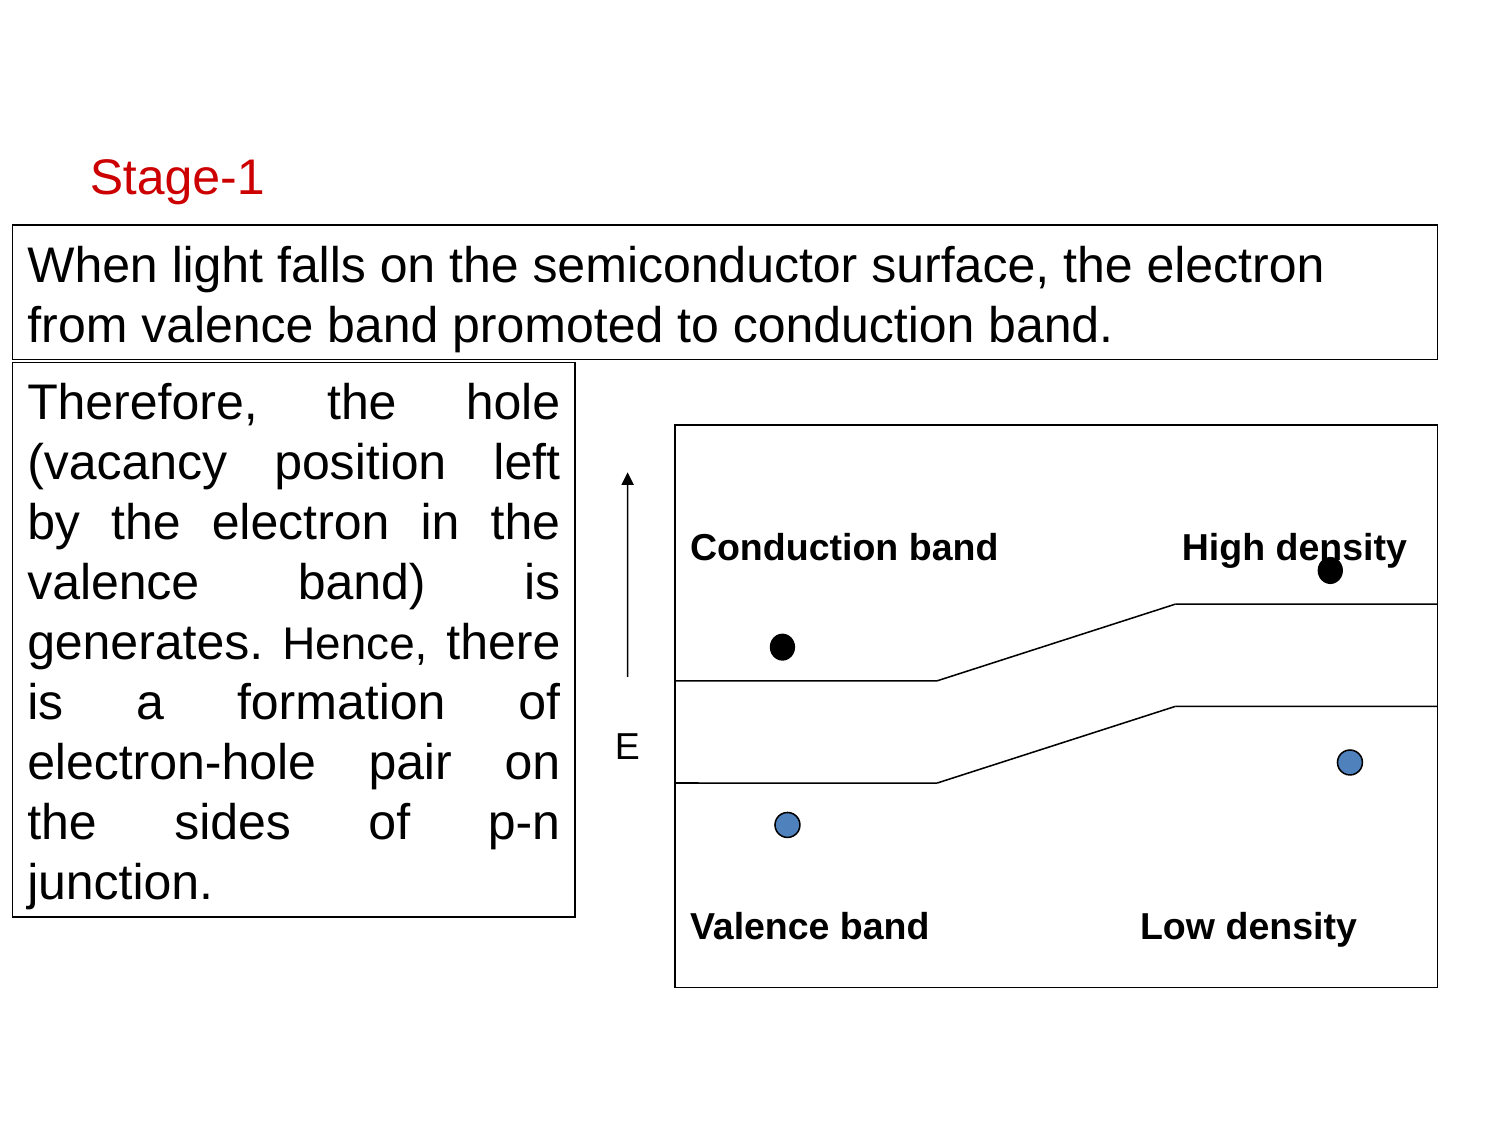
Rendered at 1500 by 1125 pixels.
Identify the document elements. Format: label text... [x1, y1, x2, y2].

text_box Stage-1 [74, 137, 363, 213]
text_box When light falls on the semiconductor surface, the electron from valence band promoted to conduction band. [12, 224, 1438, 360]
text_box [599, 424, 1438, 988]
text_box Therefore, the hole (vacancy position left by the electron in the valence band) is generates. Hence, there is a formation of electron-hole pair on the sides of p-n junction. [12, 362, 575, 918]
